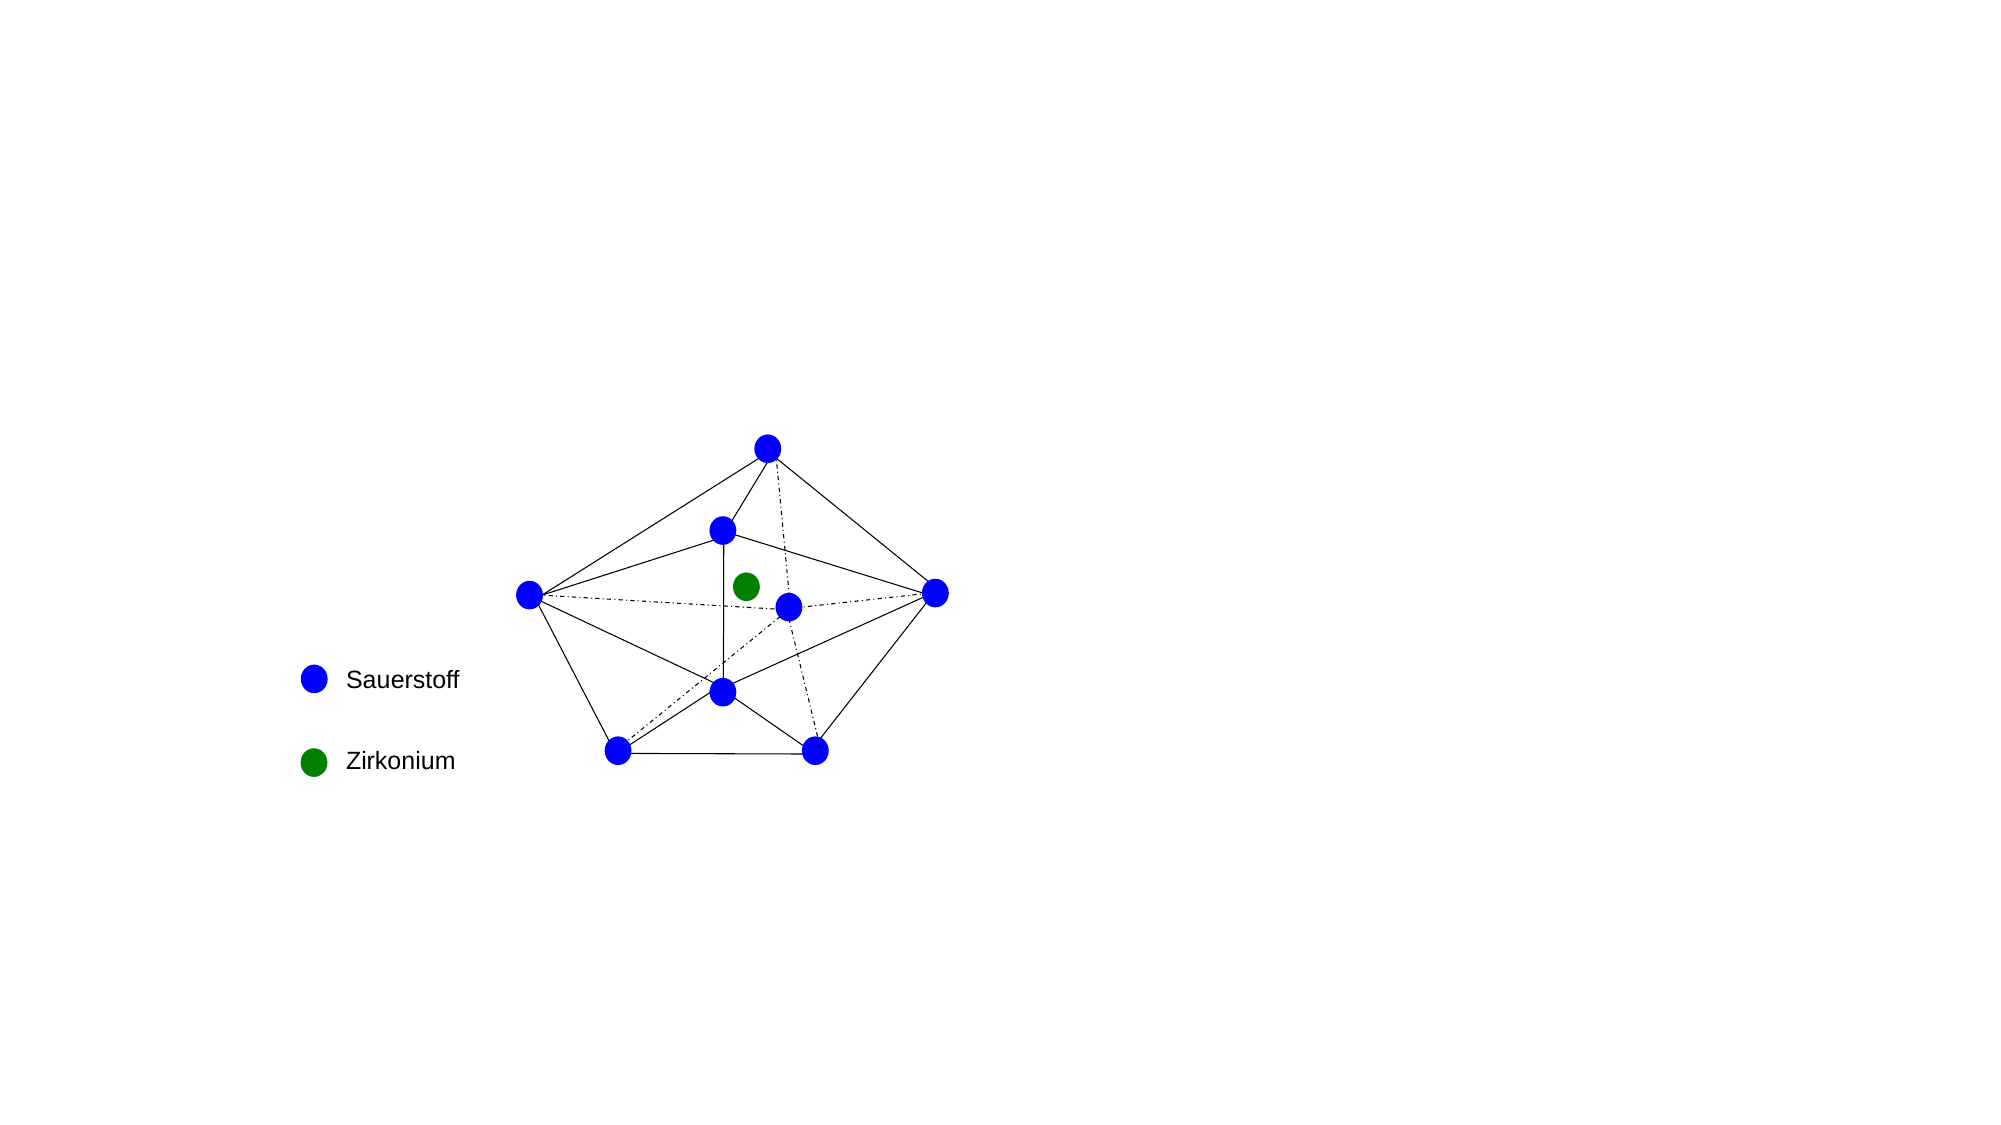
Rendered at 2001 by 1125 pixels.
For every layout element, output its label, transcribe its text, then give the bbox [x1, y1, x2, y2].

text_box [731, 448, 776, 522]
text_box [760, 530, 764, 594]
text_box [806, 745, 829, 766]
text_box Zirkonium [331, 737, 471, 783]
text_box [541, 458, 760, 596]
text_box [516, 580, 541, 610]
text_box Sauerstoff [331, 656, 475, 731]
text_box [626, 616, 781, 742]
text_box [724, 595, 775, 610]
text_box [721, 688, 825, 761]
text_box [530, 596, 541, 683]
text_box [610, 610, 715, 683]
text_box [940, 588, 949, 607]
text_box [754, 434, 782, 448]
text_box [538, 604, 610, 742]
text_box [724, 598, 924, 688]
text_box [604, 736, 631, 766]
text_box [924, 598, 940, 608]
text_box [300, 664, 328, 694]
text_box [764, 448, 948, 598]
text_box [616, 692, 711, 753]
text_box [541, 596, 723, 610]
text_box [815, 602, 927, 745]
text_box [300, 748, 328, 777]
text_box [788, 620, 822, 752]
